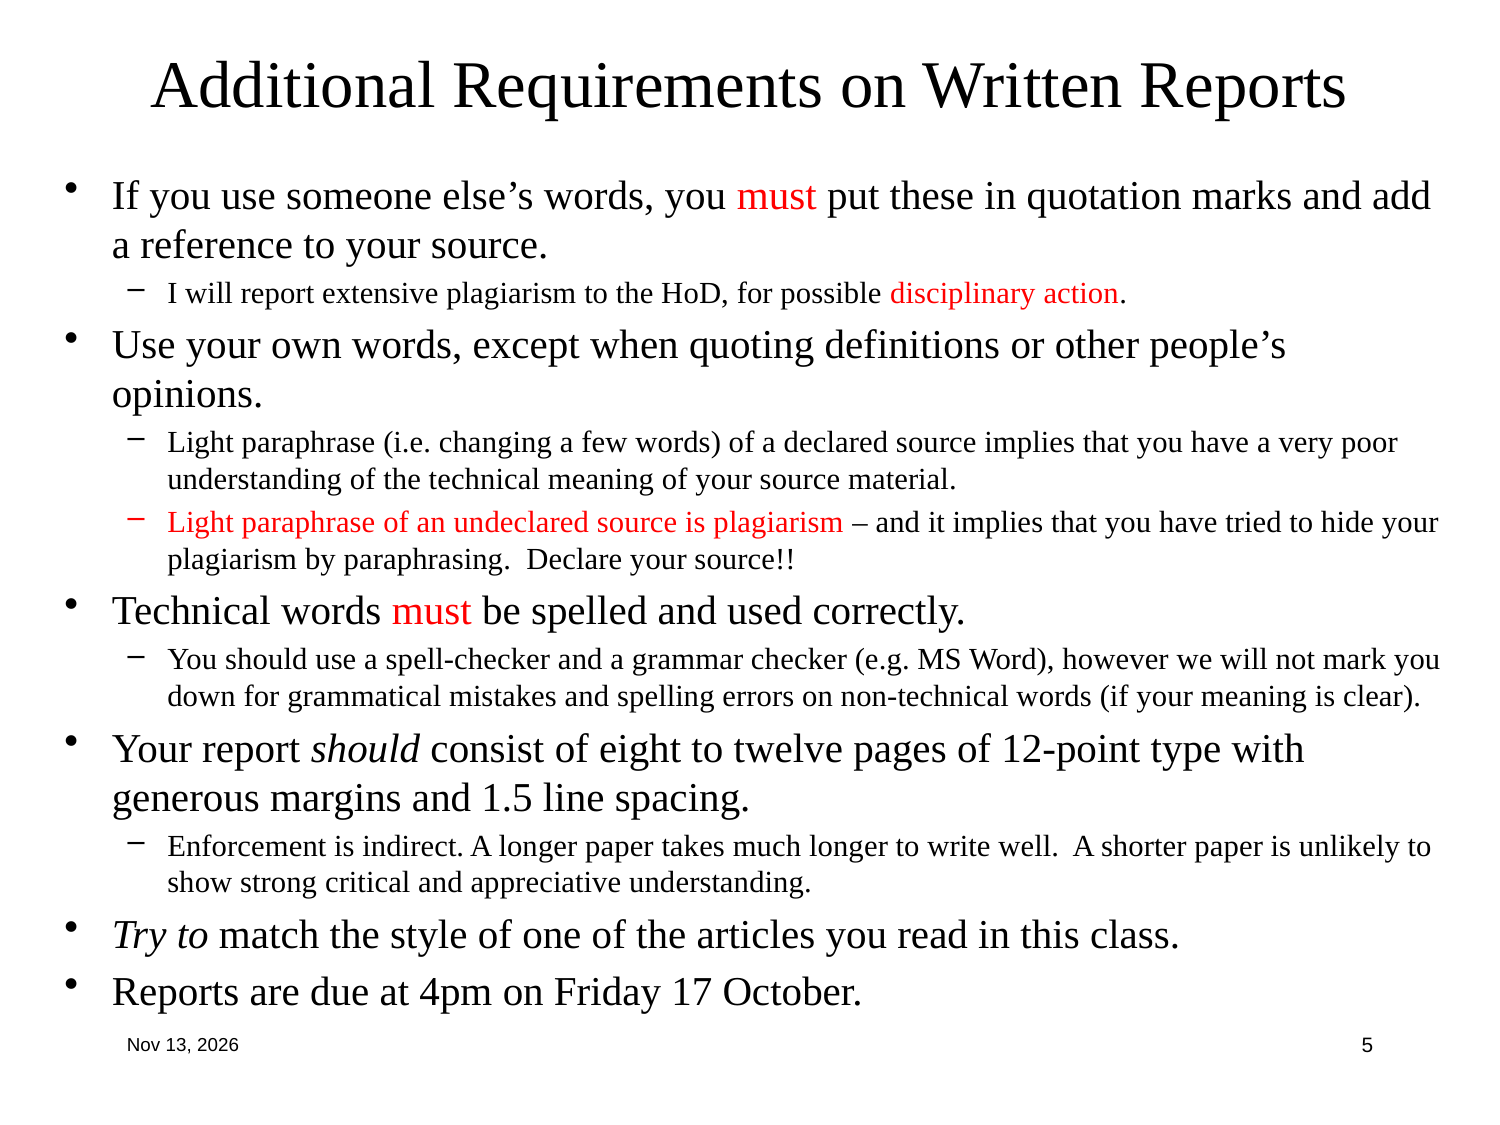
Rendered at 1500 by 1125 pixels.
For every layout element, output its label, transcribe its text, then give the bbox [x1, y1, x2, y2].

slide_number 23-Jul-14 [112, 1024, 426, 1101]
list If you use someone else’s words, you must put these in quotation marks and add a reference to your source. I will report extensive plagiarism to the HoD, for possible disciplinary action. Use your own words, except when quoting definitions or other people’s opinions. Light paraphrase (i.e. changing a few words) of a declared source implies that you have a very poor understanding of the technical meaning of your source material. Light paraphrase of an undeclared source is plagiarism – and it implies that you have tried to hide your plagiarism by paraphrasing. Declare your source!! Technical words must be spelled and used correctly. You should use a spell-checker and a grammar checker (e.g. MS Word), however we will not mark you down for grammatical mistakes and spelling errors on non-technical words (if your meaning is clear). Your report should consist of eight to twelve pages of 12-point type with generous margins and 1.5 line spacing. Enforcement is indirect. A longer paper takes much longer to write well. A shorter paper is unlikely to show strong critical and appreciative understanding. Try to match the style of one of the articles you read in this class. Reports are due at 4pm on Friday 17 October. [50, 161, 1459, 1047]
title Additional Requirements on Written Reports [112, 0, 1388, 161]
slide_number 5 [1074, 1047, 1388, 1101]
